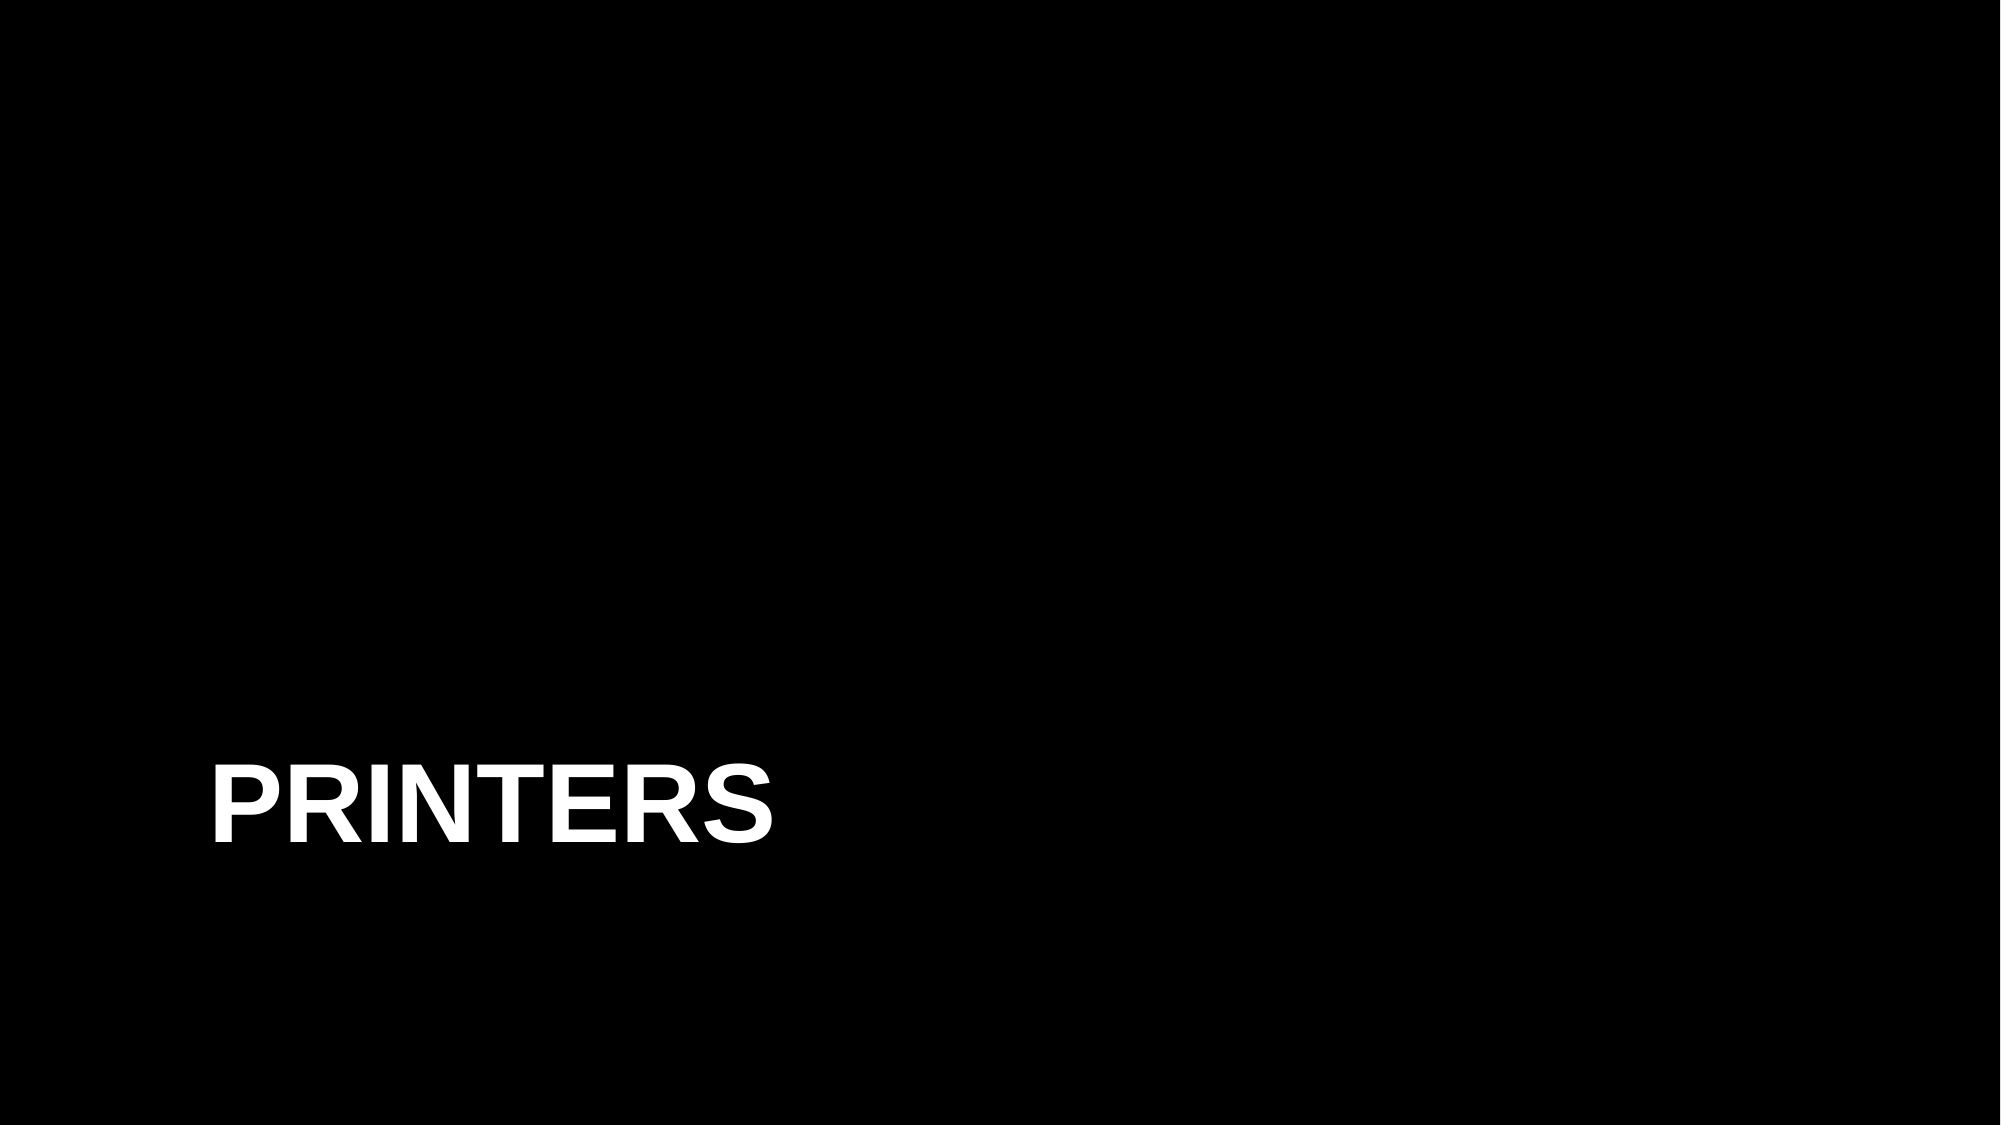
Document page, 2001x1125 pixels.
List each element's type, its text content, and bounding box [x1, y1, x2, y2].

title PRINTERS [193, 640, 1182, 971]
